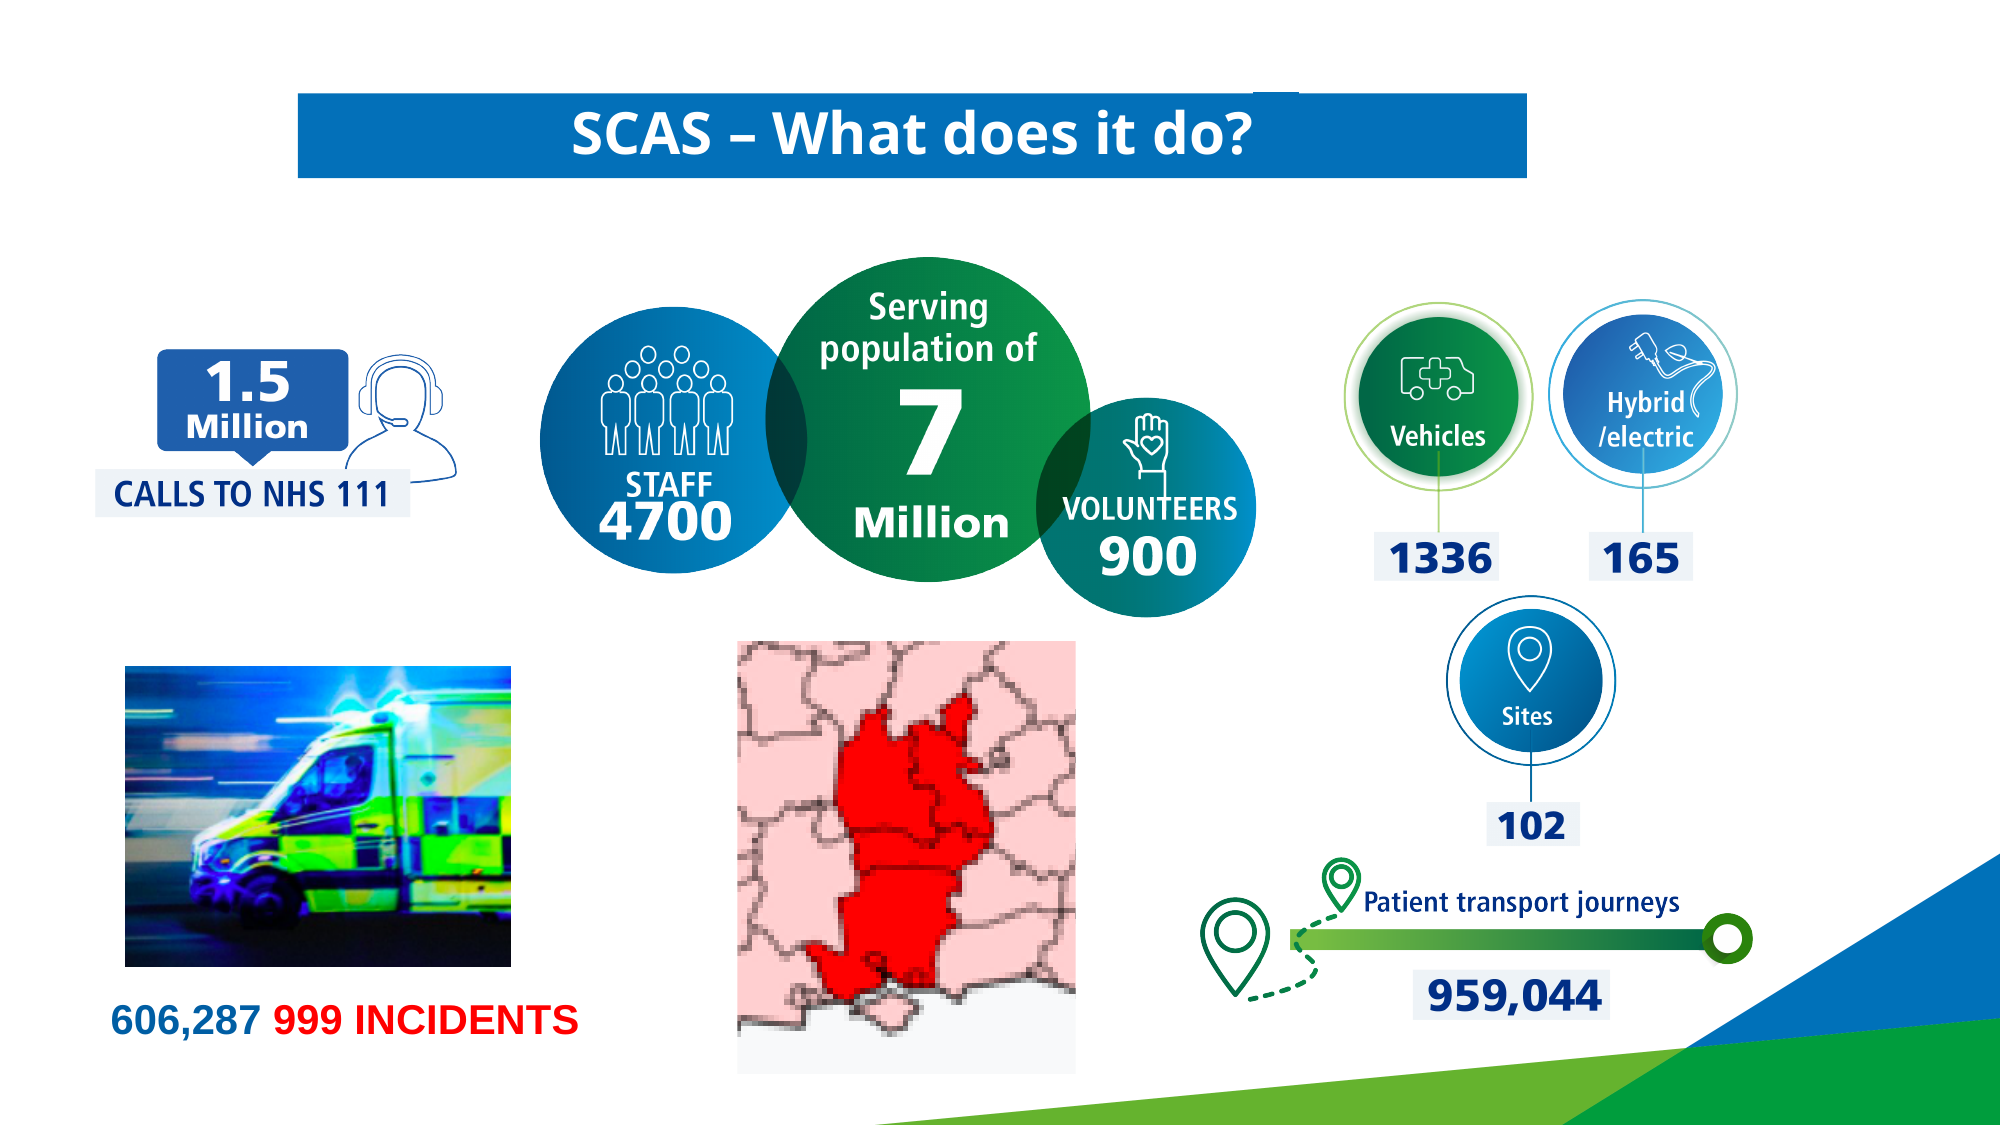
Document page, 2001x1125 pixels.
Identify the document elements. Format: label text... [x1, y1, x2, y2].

text_box 606,287 999 INCIDENTS [95, 985, 603, 1051]
text_box SCAS – What does it do? [297, 93, 1527, 179]
picture [0, 0, 2000, 1125]
